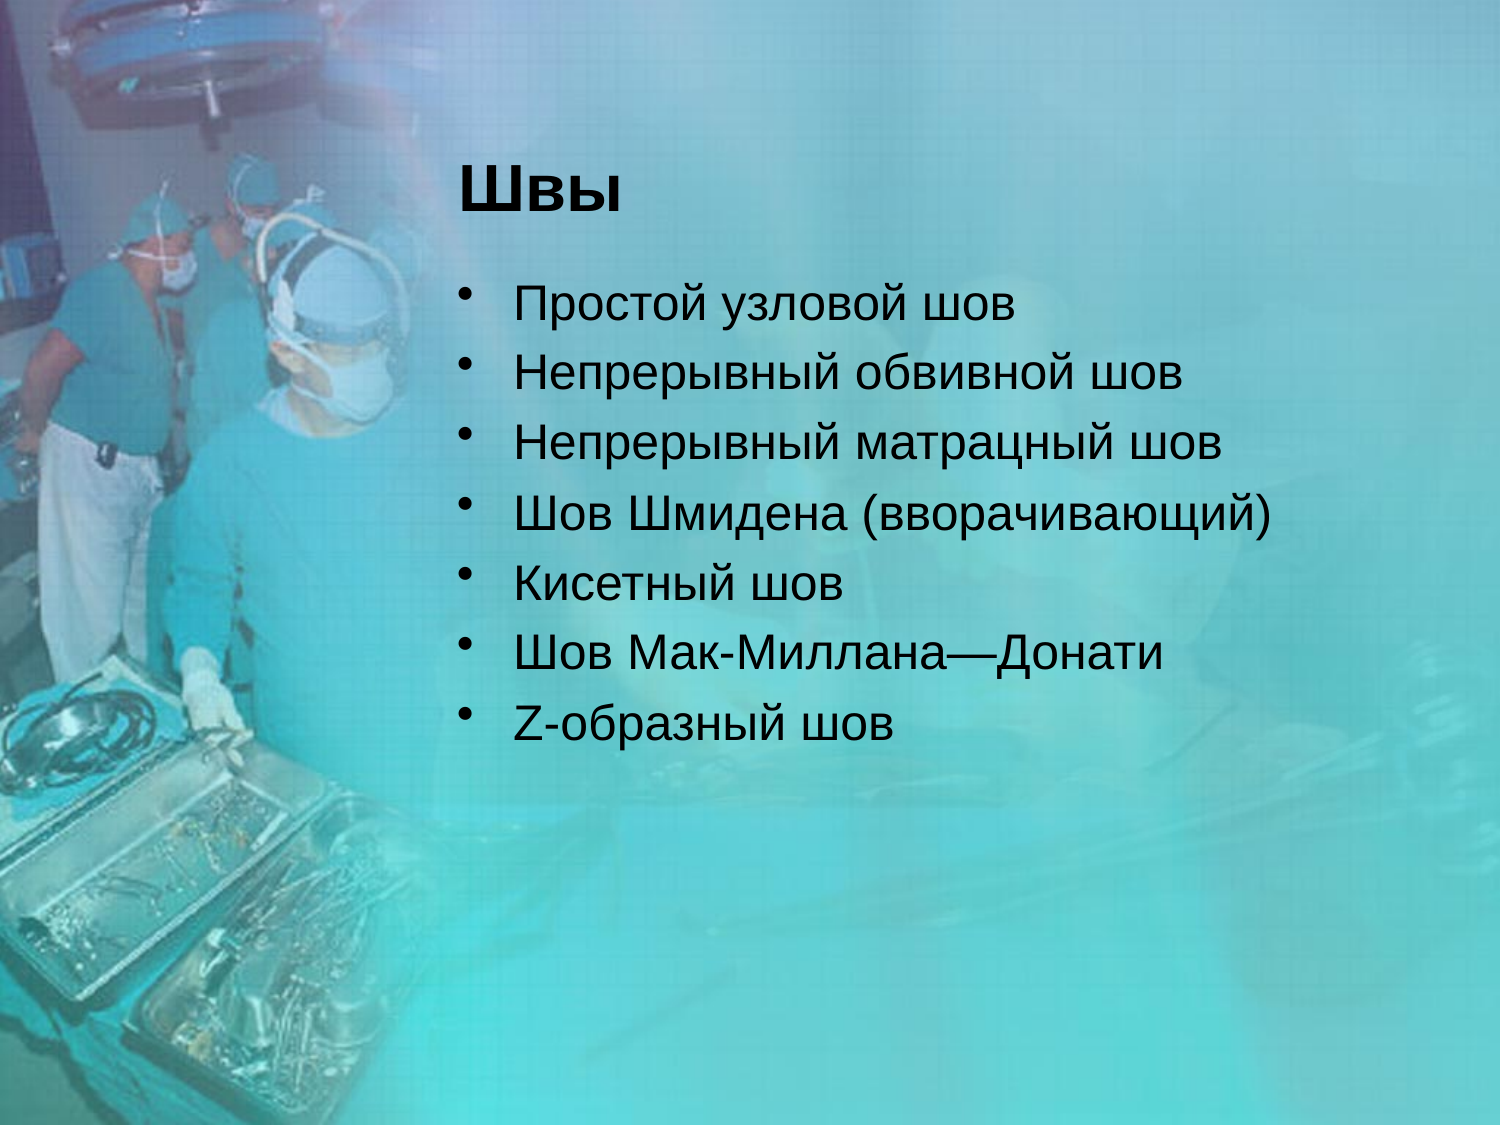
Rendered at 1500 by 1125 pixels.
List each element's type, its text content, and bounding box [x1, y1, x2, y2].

picture [0, 0, 1500, 1125]
title Швы [443, 44, 1480, 233]
list Простой узловой шов Непрерывный обвивной шов Непрерывный матрацный шов Шов Шмидена (вворачивающий) Кисетный шов Шов Мак-Миллана—Донати Z-образный шов [441, 262, 1480, 1006]
